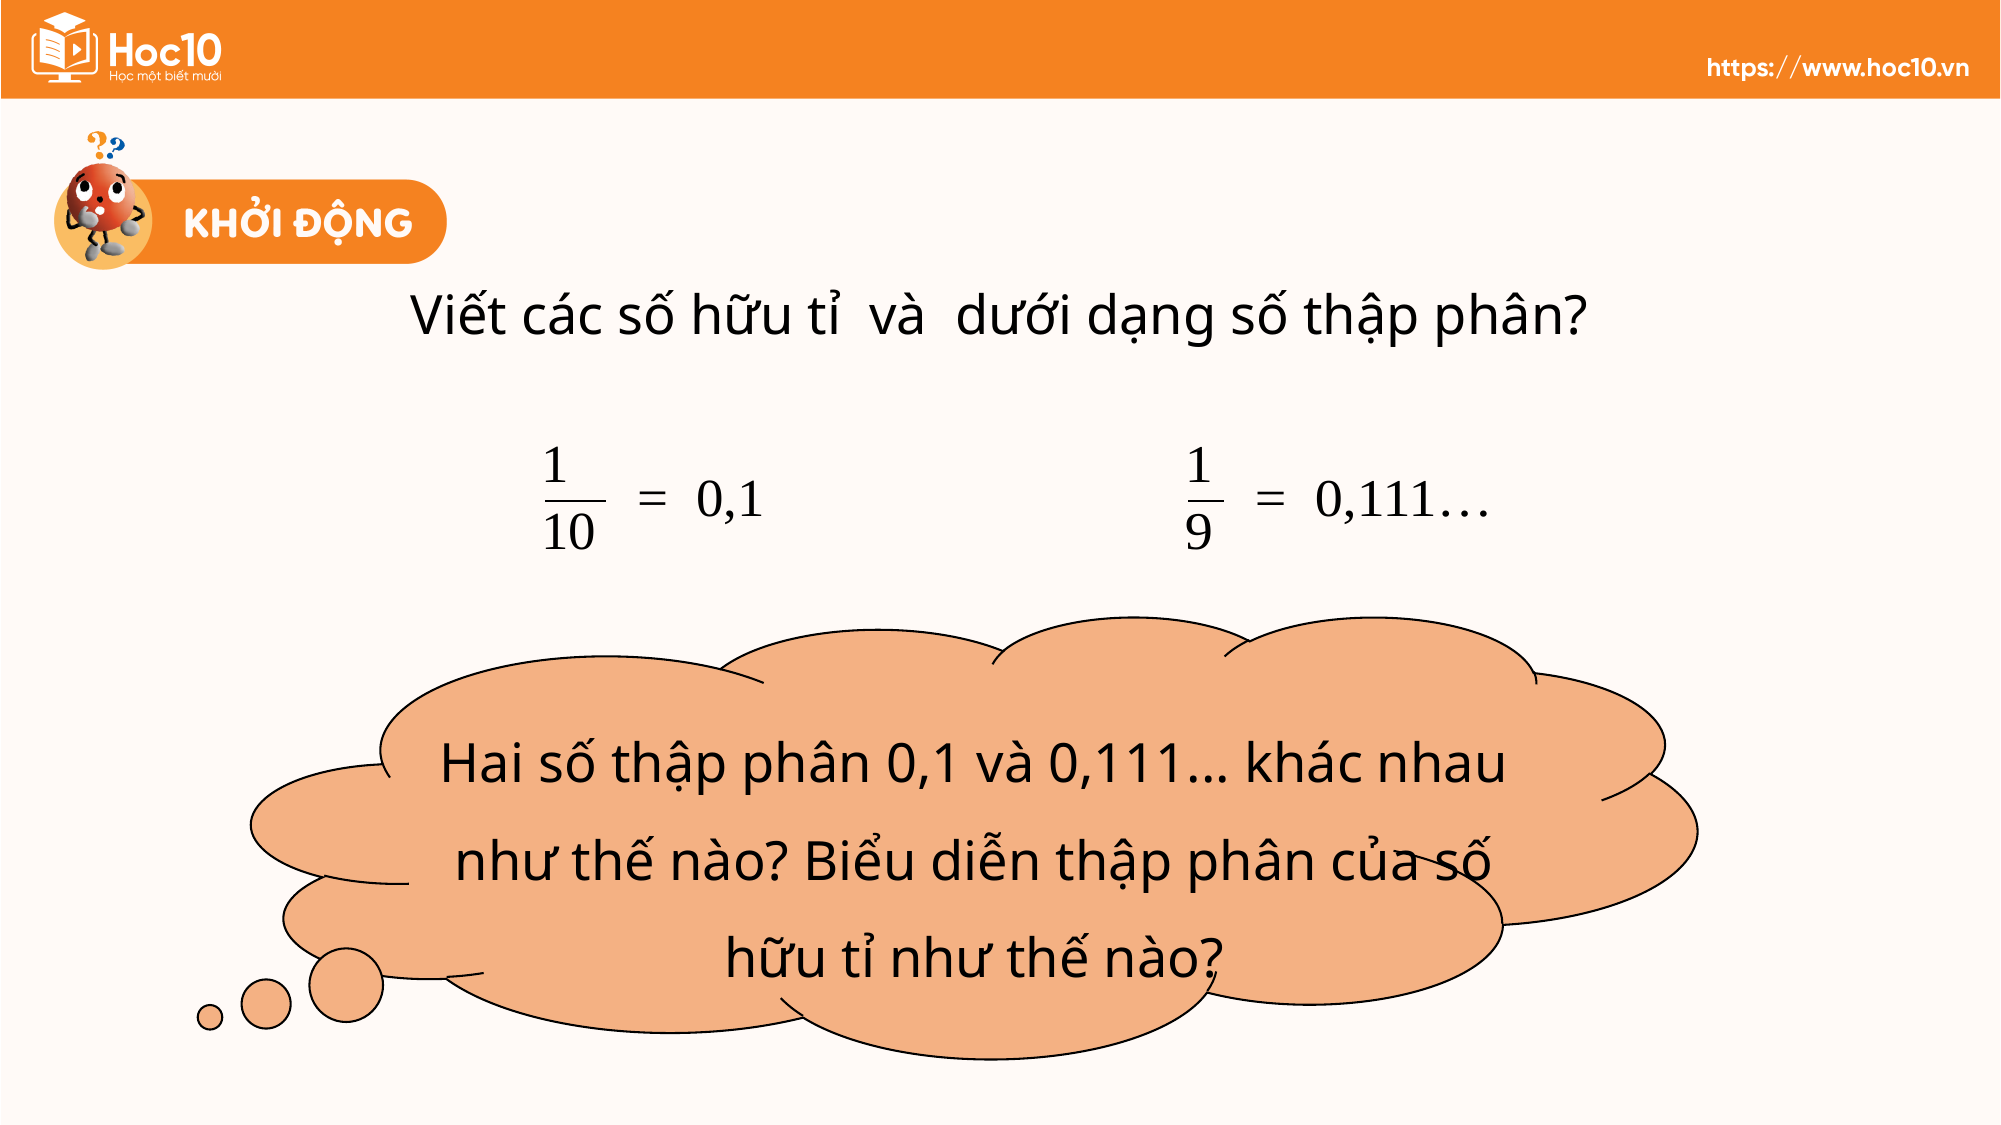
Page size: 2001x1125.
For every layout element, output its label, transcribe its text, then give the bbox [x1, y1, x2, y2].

text_box Hai số thập phân 0,1 và 0,111... khác nhau như thế nào? Biểu diễn thập phân của số hữu tỉ như thế nào? [420, 688, 1529, 996]
text_box [434, 616, 1699, 924]
text_box [196, 1003, 224, 1031]
text_box [1217, 996, 1403, 1006]
text_box [240, 978, 292, 1030]
text_box [249, 695, 420, 1024]
picture [0, 0, 2001, 1125]
text_box [473, 996, 1206, 1061]
